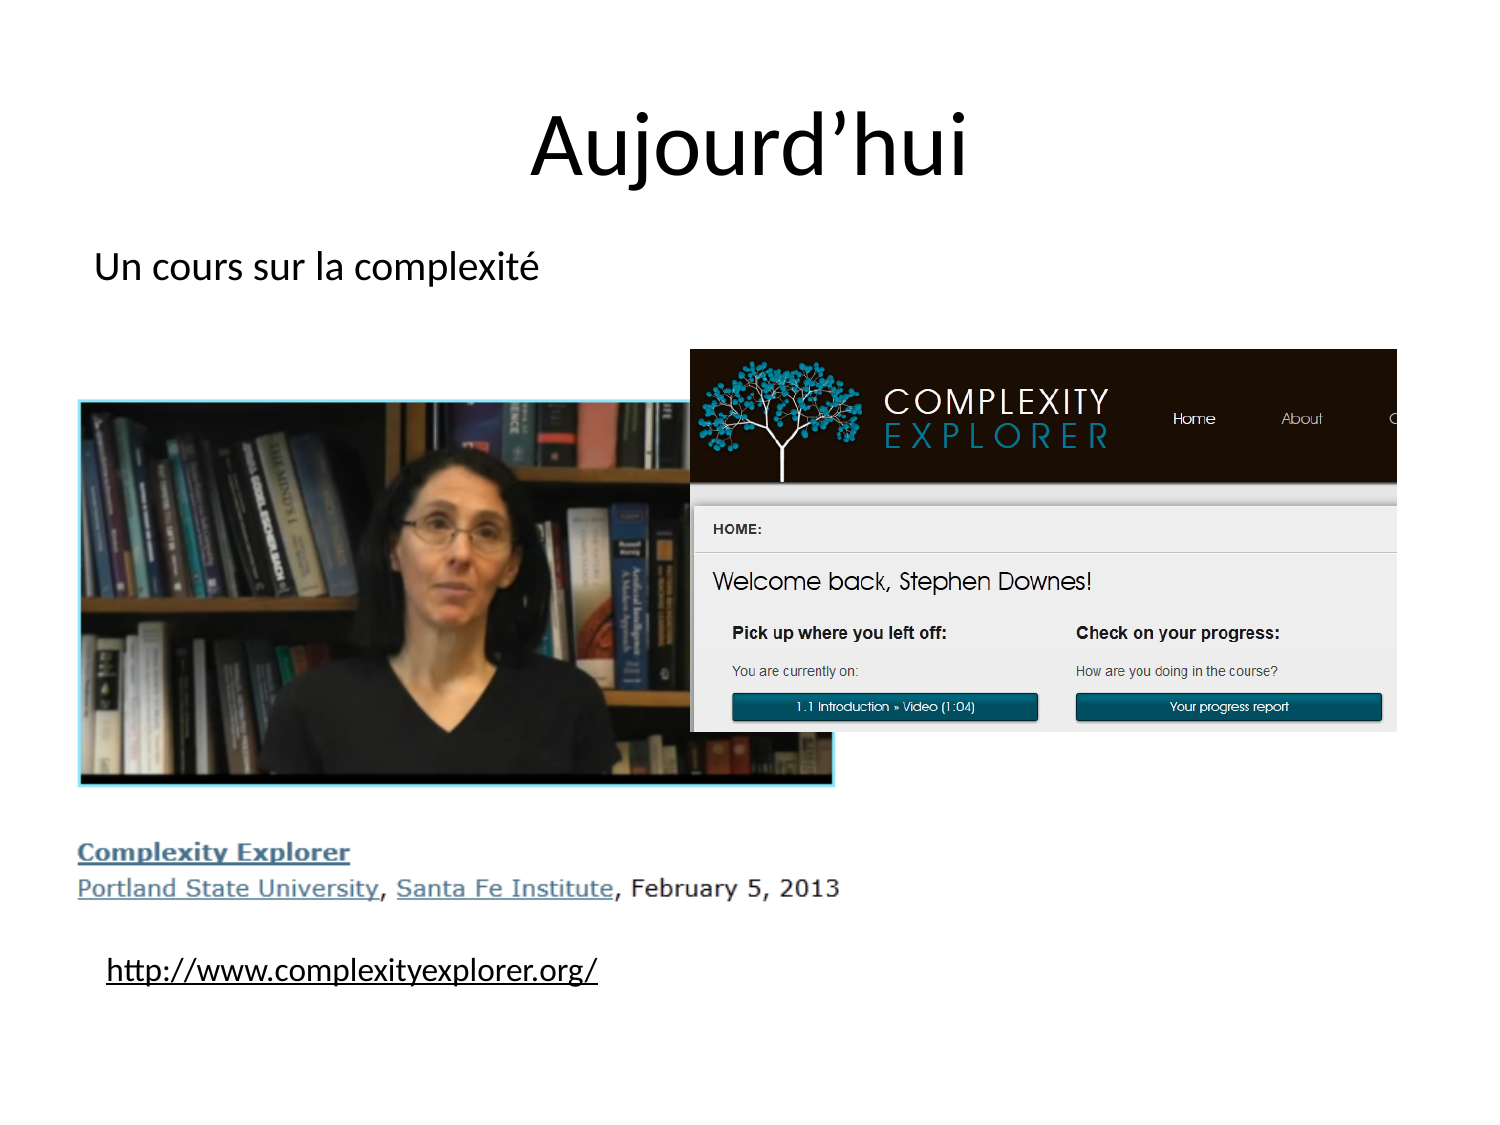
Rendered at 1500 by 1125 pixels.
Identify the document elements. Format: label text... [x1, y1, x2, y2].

title Aujourd’hui [75, 45, 1425, 233]
text_box http://www.complexityexplorer.org/ [91, 940, 621, 996]
picture [64, 349, 1397, 912]
text_box Un cours sur la complexité [79, 231, 556, 297]
